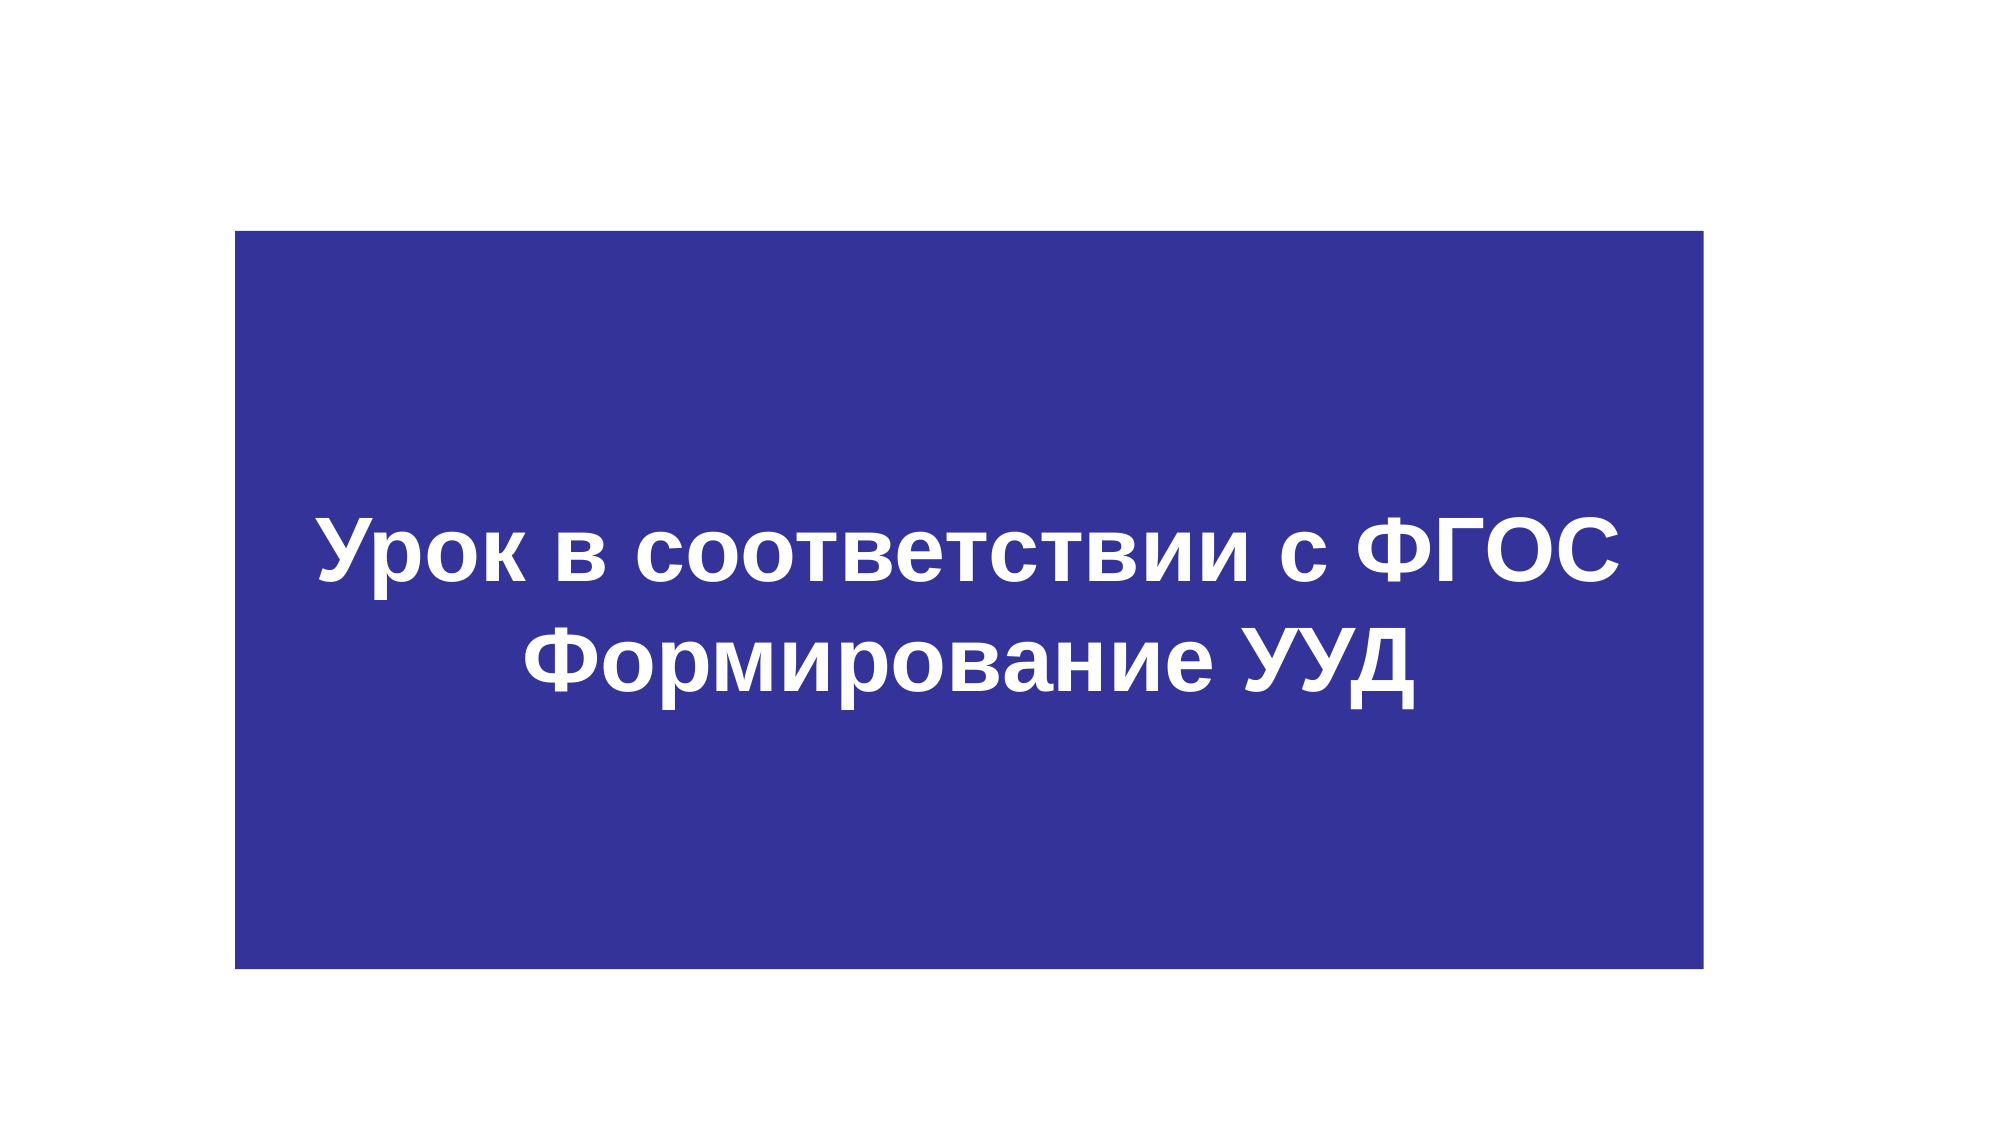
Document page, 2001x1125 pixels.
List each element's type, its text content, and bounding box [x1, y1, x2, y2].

text_box Урок в соответствии с ФГОС Формирование УУД [235, 230, 1704, 970]
